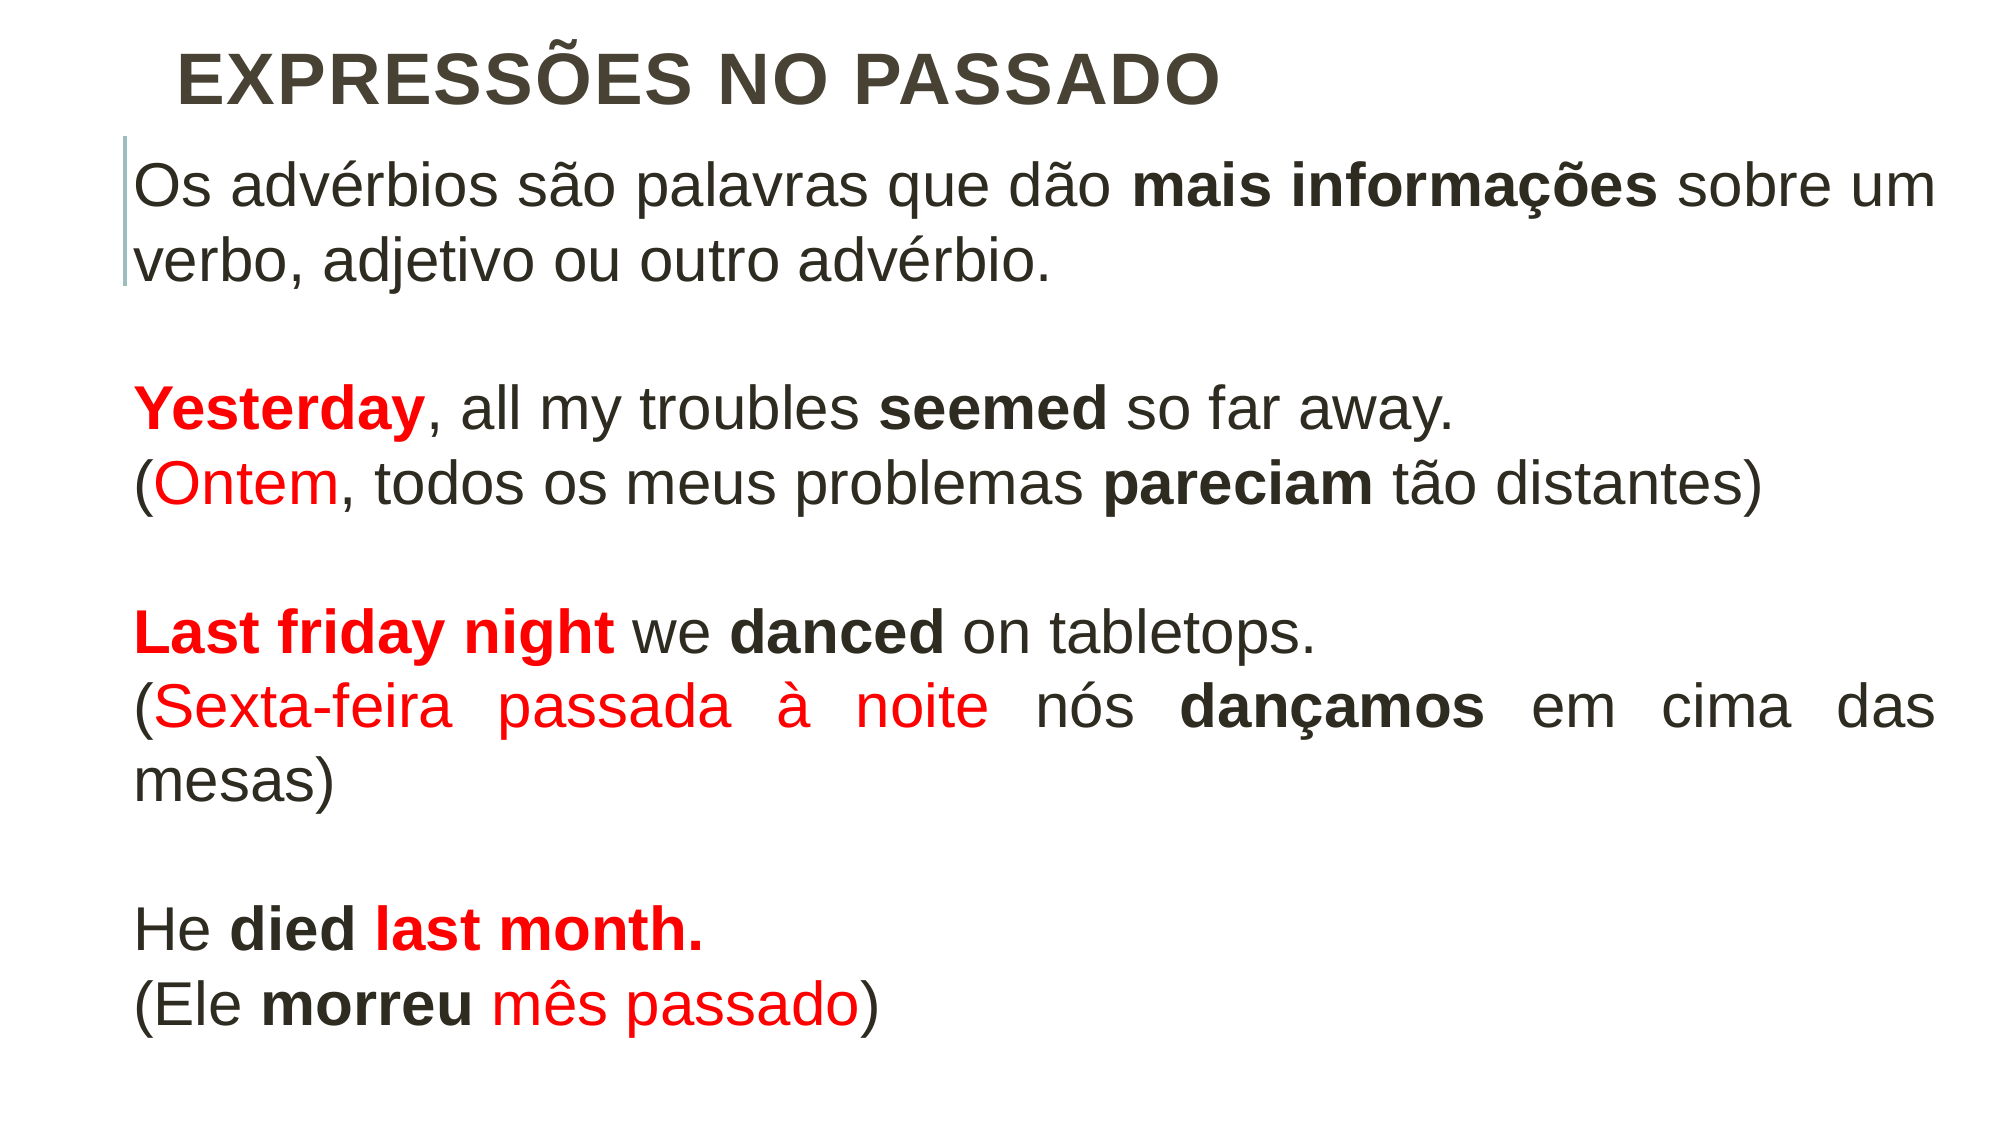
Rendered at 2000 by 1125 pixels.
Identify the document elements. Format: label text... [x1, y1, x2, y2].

list Os advérbios são palavras que dão mais informações sobre um verbo, adjetivo ou outro advérbio. Yesterday, all my troubles seemed so far away. (Ontem, todos os meus problemas pareciam tão distantes) Last friday night we danced on tabletops. (Sexta-feira passada à noite nós dançamos em cima das mesas) He died last month. (Ele morreu mês passado) [125, 137, 1945, 1047]
title Expressões no passado [161, 30, 1756, 138]
